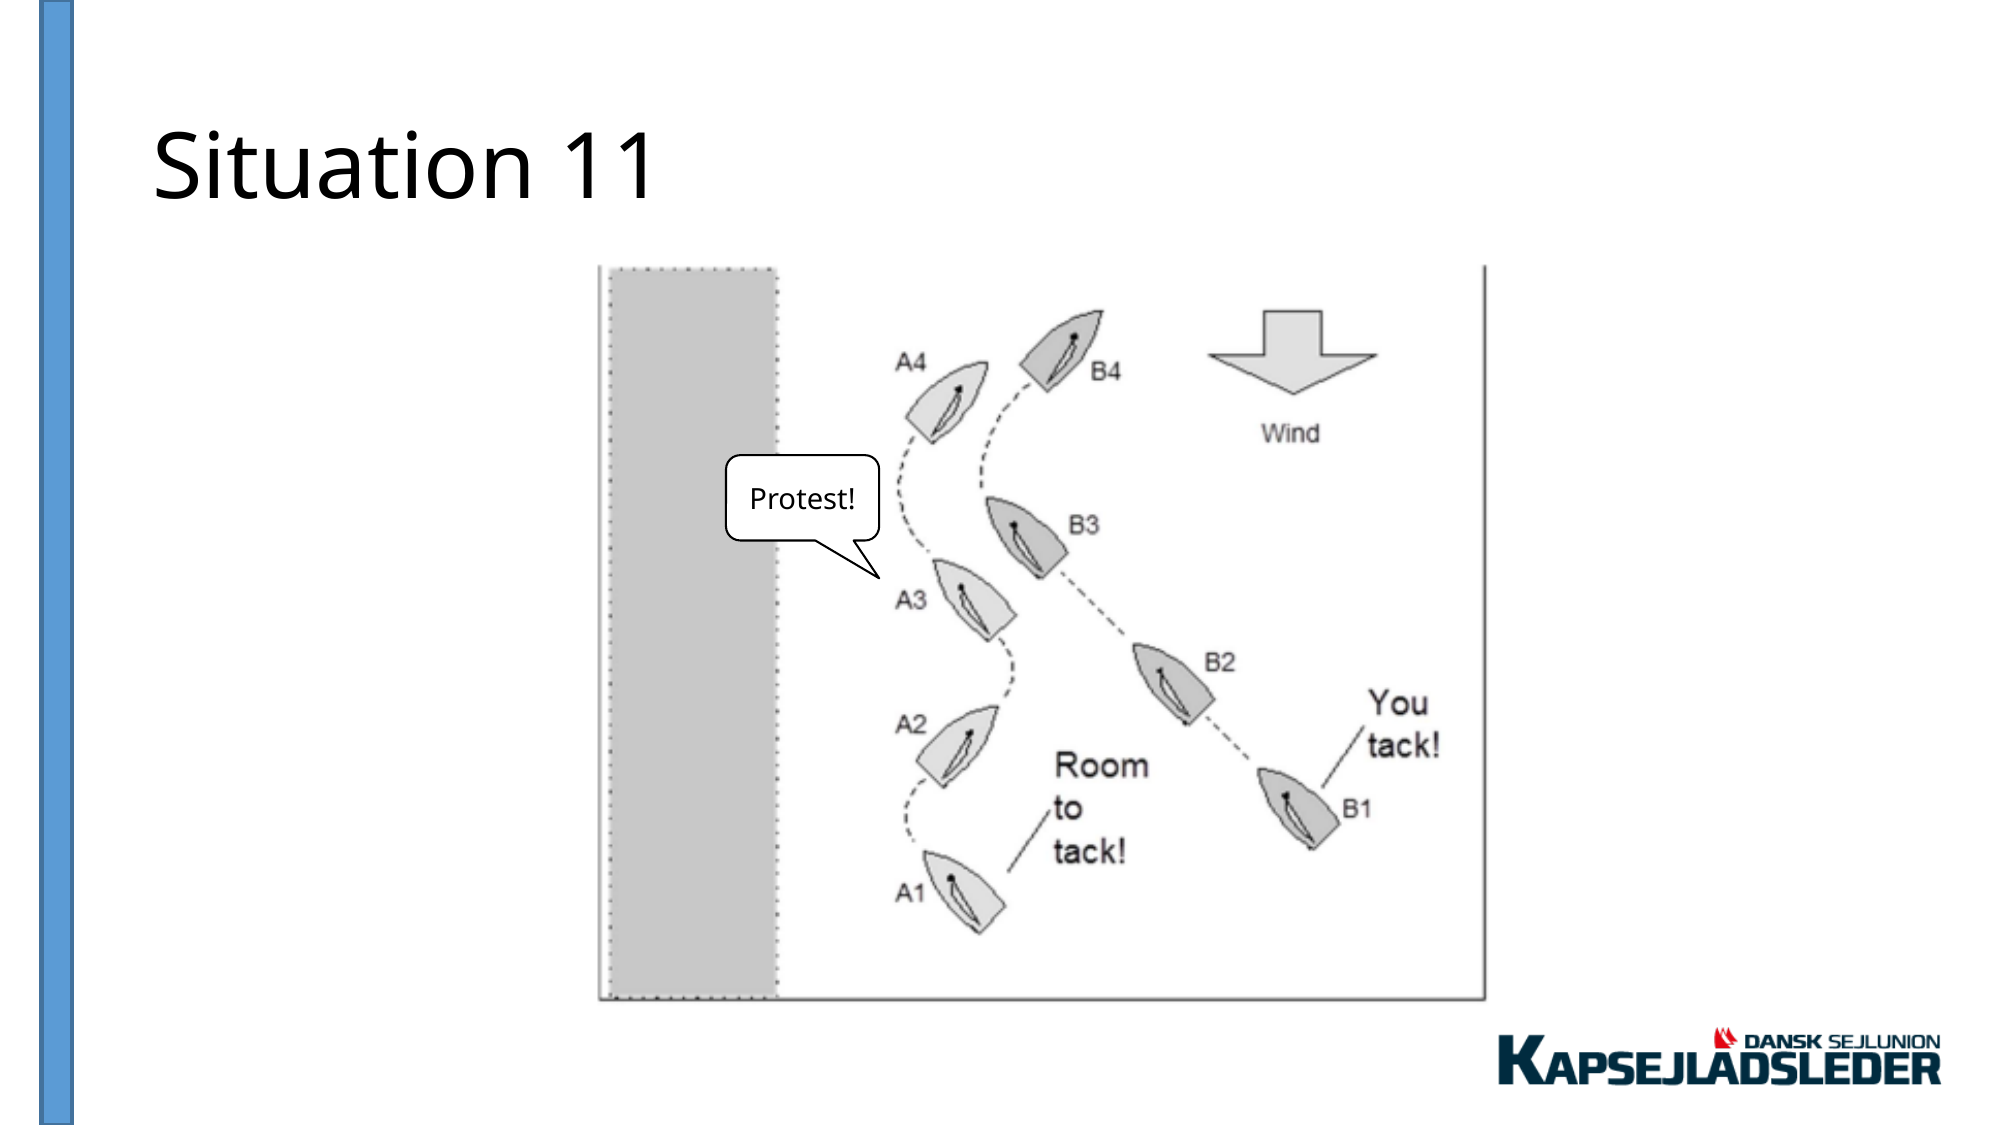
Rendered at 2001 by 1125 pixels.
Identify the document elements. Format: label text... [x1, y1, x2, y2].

text_box [39, 0, 74, 1125]
picture [1495, 1025, 1946, 1087]
picture [588, 251, 1499, 1011]
title Situation 11 [137, 59, 1863, 278]
